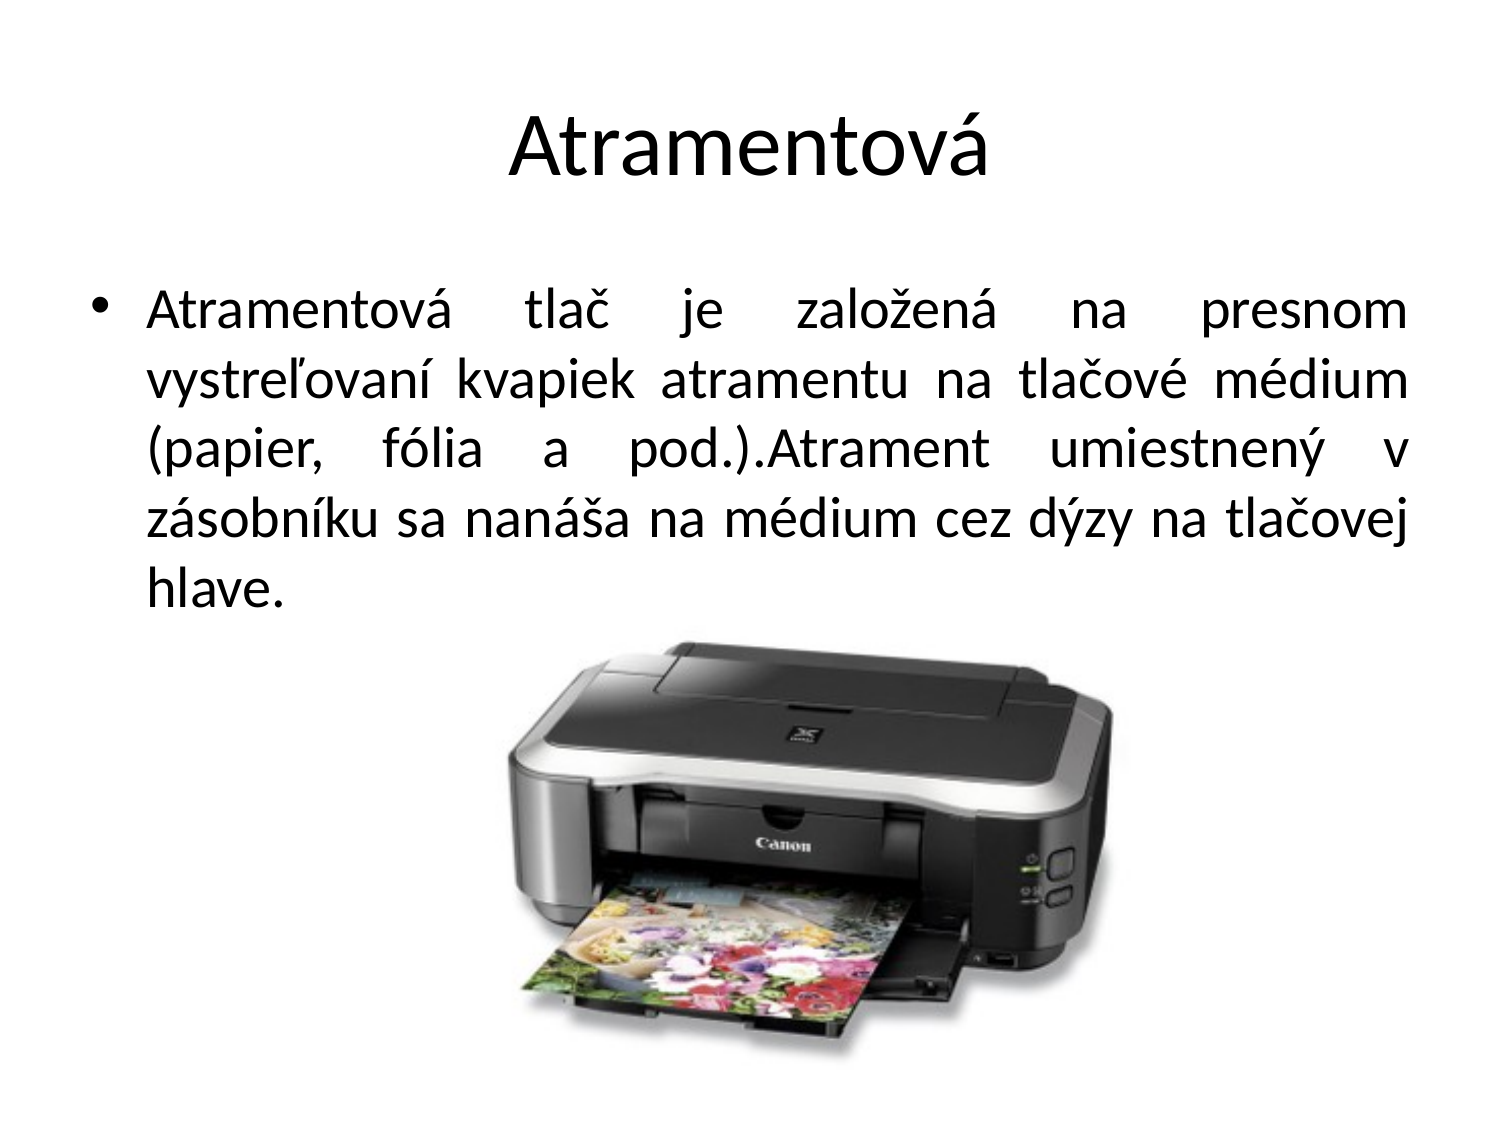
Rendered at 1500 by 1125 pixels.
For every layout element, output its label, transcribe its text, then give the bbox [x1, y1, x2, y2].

picture [383, 562, 1196, 1107]
title Atramentová [75, 45, 1425, 233]
list Atramentová tlač je založená na presnom vystreľovaní kvapiek atramentu na tlačové médium (papier, fólia a pod.).Atrament umiestnený v zásobníku sa nanáša na médium cez dýzy na tlačovej hlave. [75, 262, 1425, 1005]
